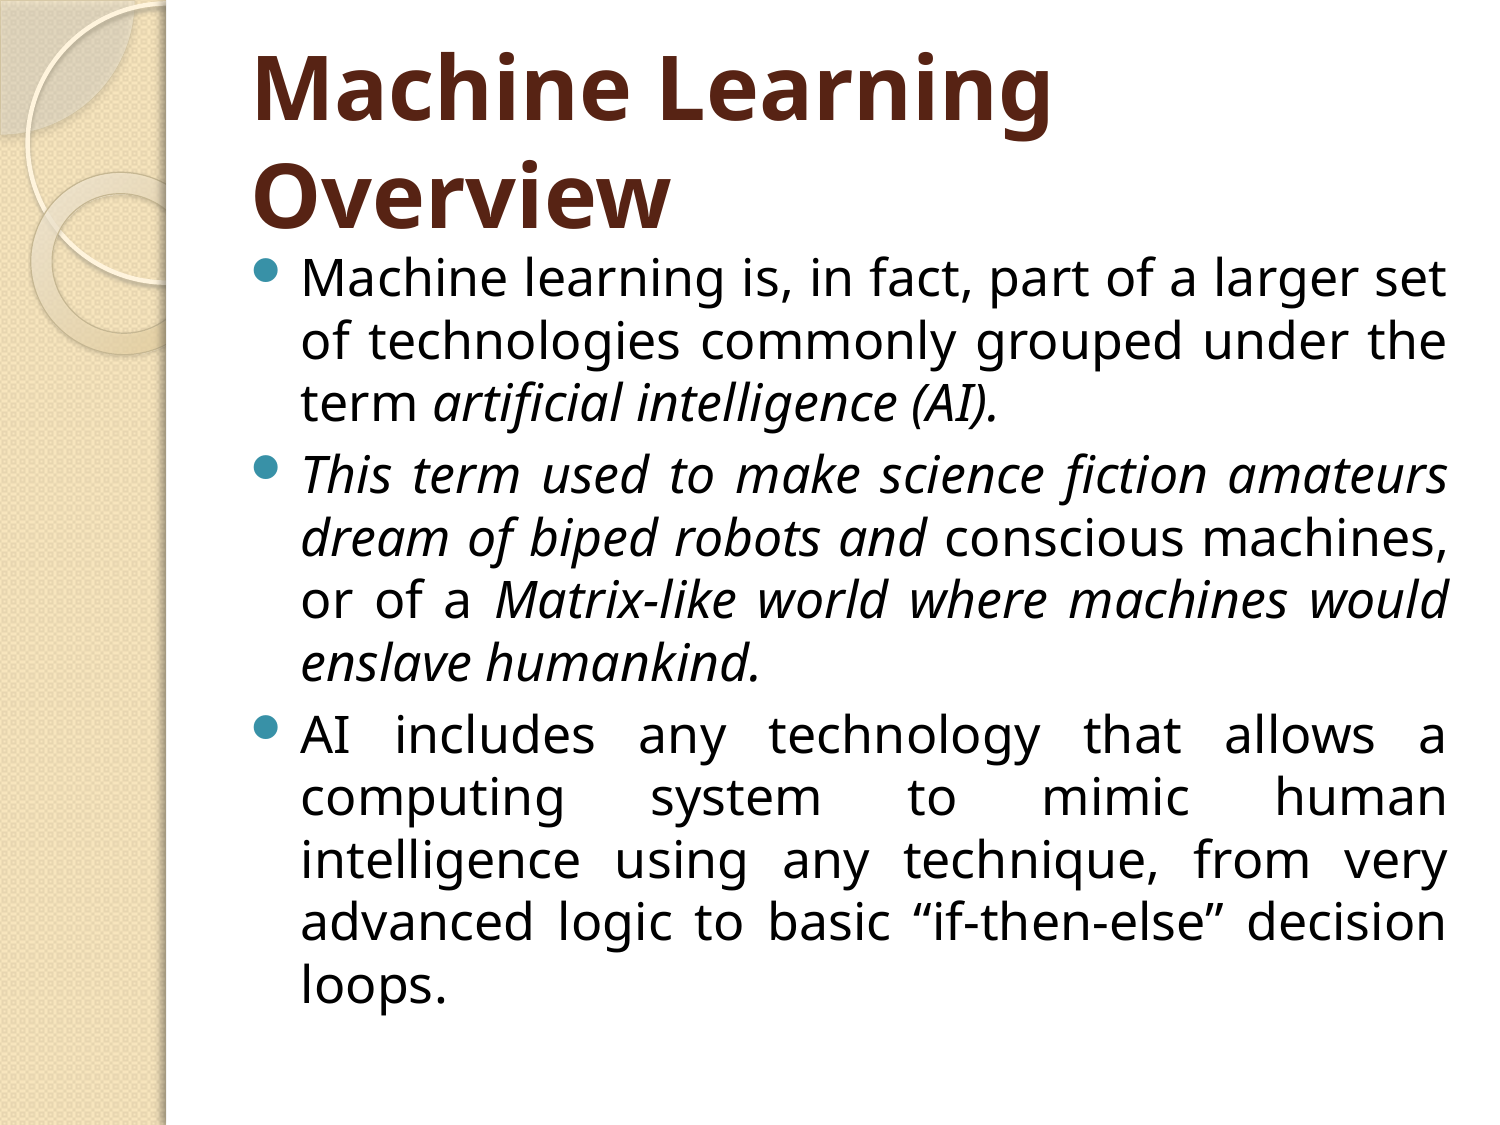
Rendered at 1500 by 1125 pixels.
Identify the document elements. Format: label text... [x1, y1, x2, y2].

title Machine Learning Overview [235, 45, 1466, 233]
list Machine learning is, in fact, part of a larger set of technologies commonly grouped under the term artificial intelligence (AI). This term used to make science fiction amateurs dream of biped robots and conscious machines, or of a Matrix-like world where machines would enslave humankind. AI includes any technology that allows a computing system to mimic human intelligence using any technique, from very advanced logic to basic “if-then-else” decision loops. [235, 237, 1466, 1025]
